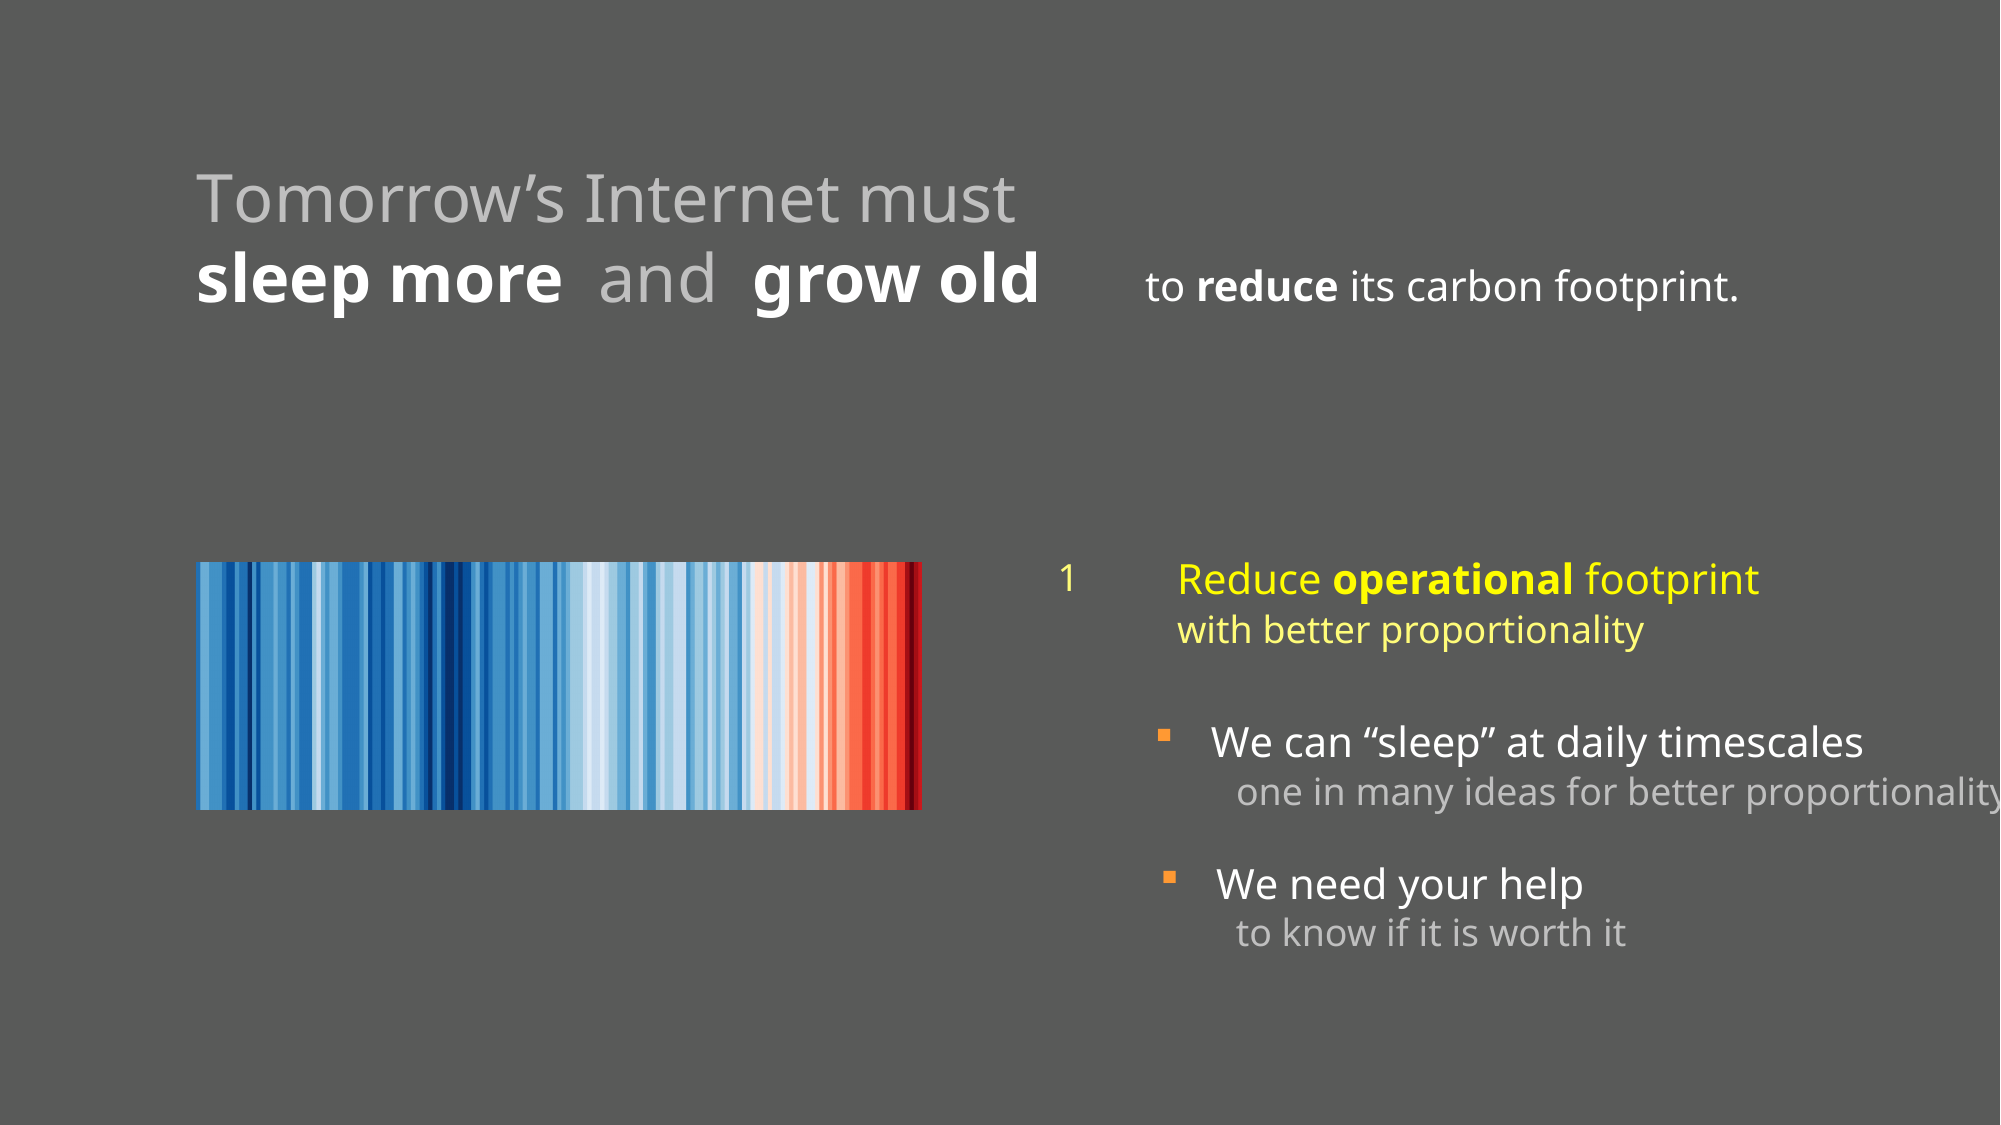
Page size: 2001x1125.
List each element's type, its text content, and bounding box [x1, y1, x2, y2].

text_box We need your help [1159, 858, 1596, 909]
text_box with better proportionality [1177, 605, 1694, 651]
text_box We can “sleep” at daily timescales [1154, 715, 1865, 766]
text_box 1 [1057, 553, 1080, 599]
text_box to reduce its carbon footprint. [1144, 259, 1740, 310]
text_box Reduce operational footprint [1177, 553, 1694, 599]
title Tomorrow’s Internet must sleep more and grow old [196, 147, 1805, 325]
text_box to know if it is worth it [1177, 908, 1548, 954]
picture [196, 562, 922, 810]
text_box one in many ideas for better proportionality [1177, 768, 1694, 814]
